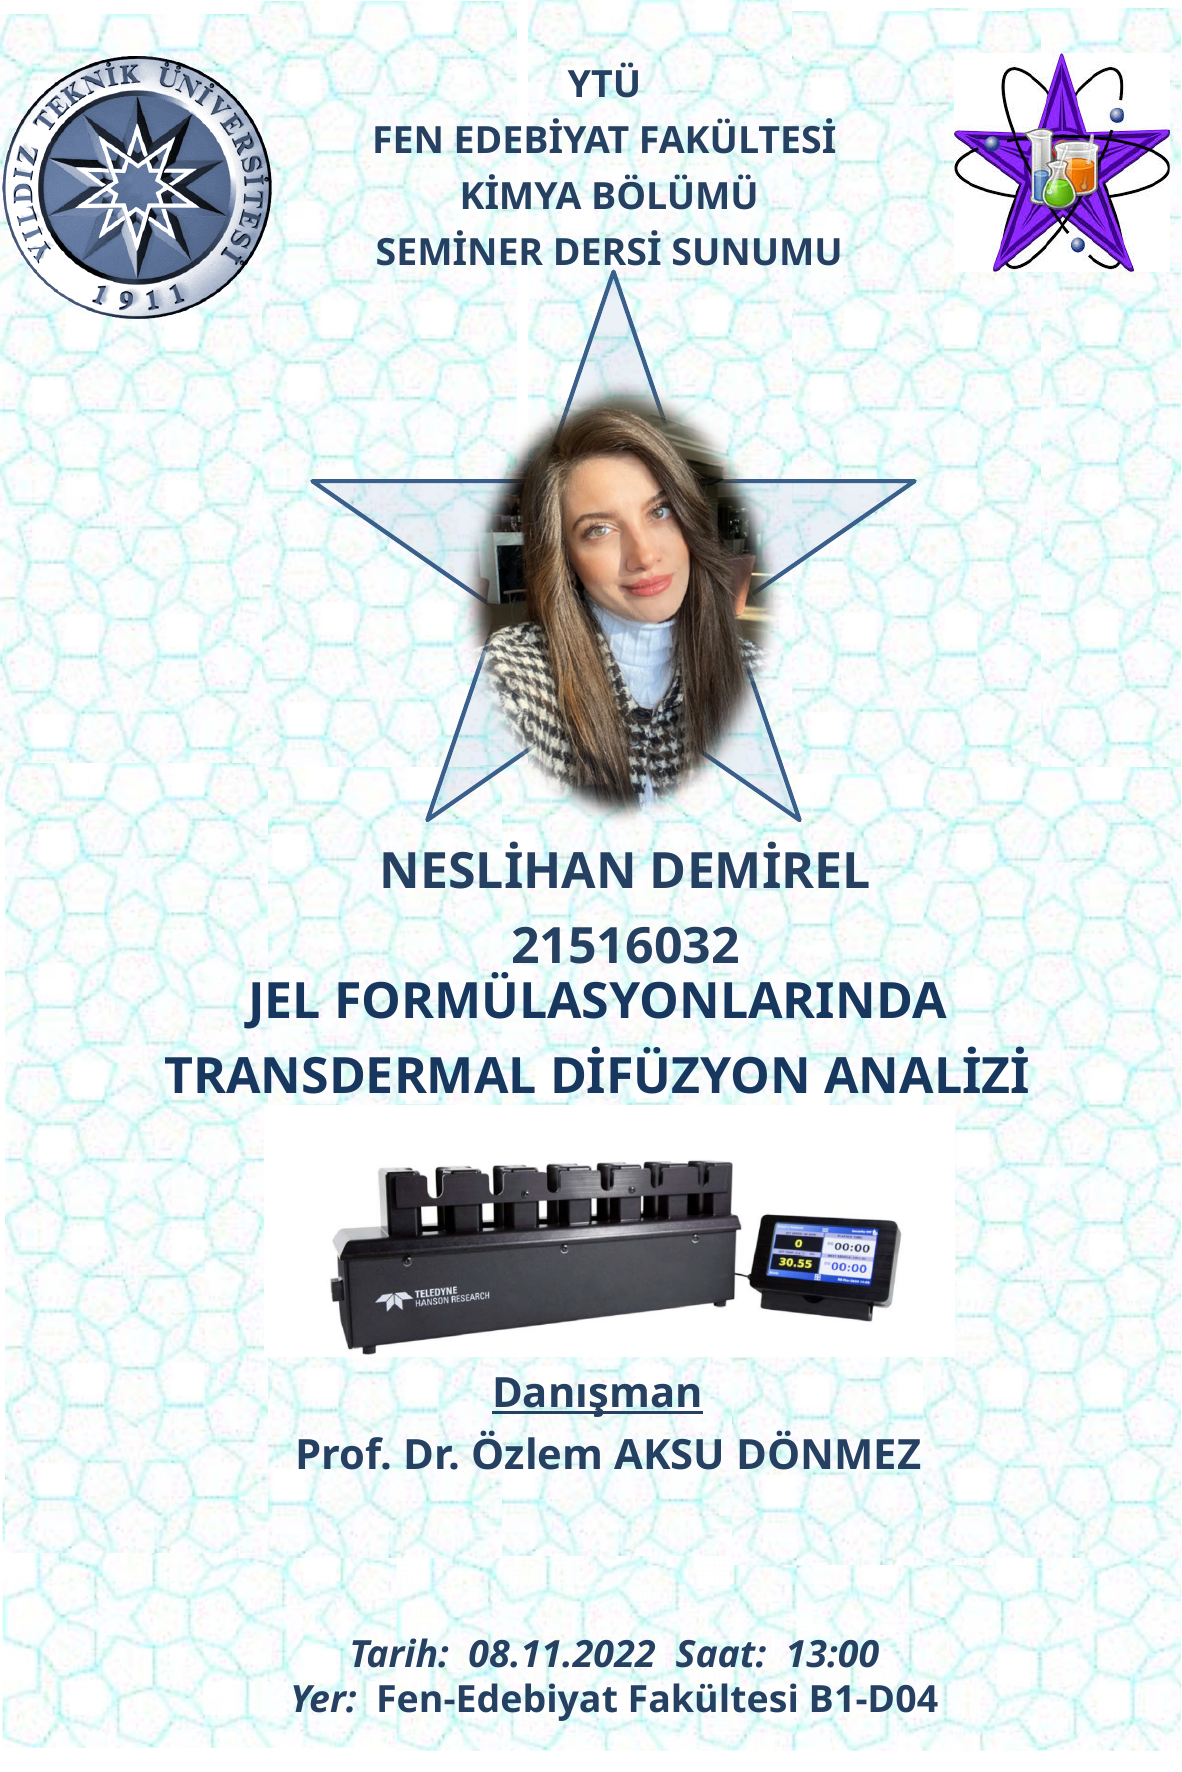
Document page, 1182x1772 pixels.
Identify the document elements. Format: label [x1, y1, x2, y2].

picture [263, 1105, 956, 1357]
text_box [2, 763, 1182, 1751]
picture [0, 0, 1182, 829]
